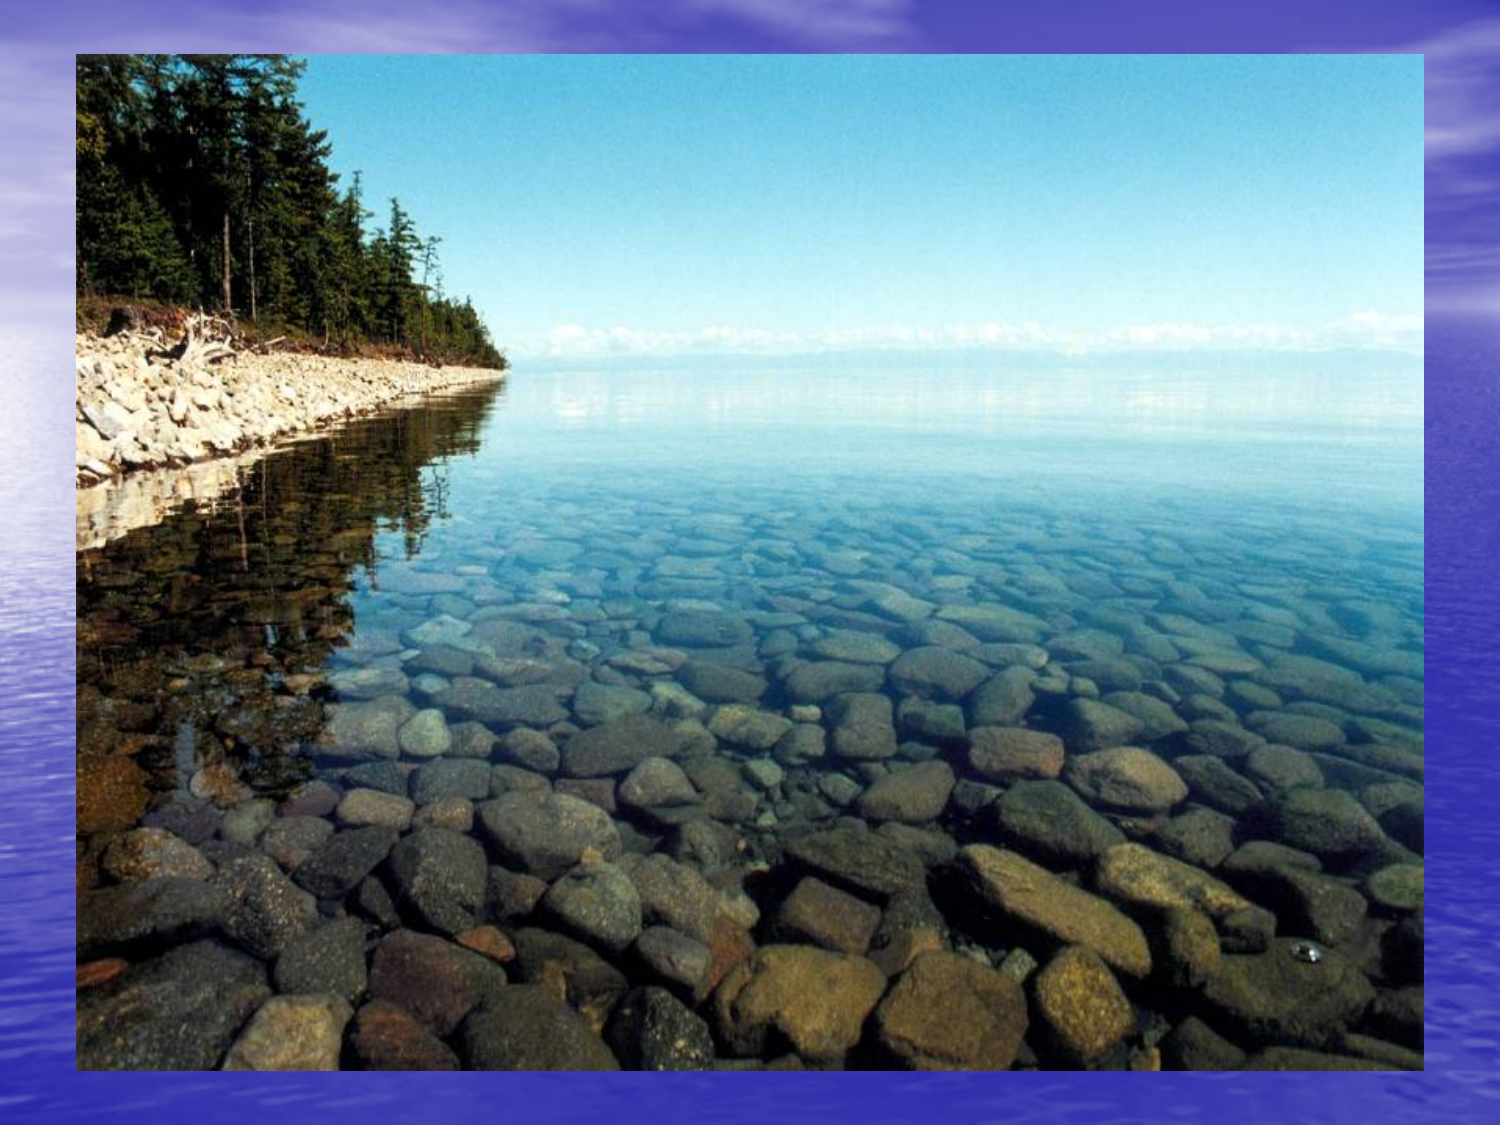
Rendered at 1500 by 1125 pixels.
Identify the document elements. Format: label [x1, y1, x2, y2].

list [76, 54, 1424, 1071]
